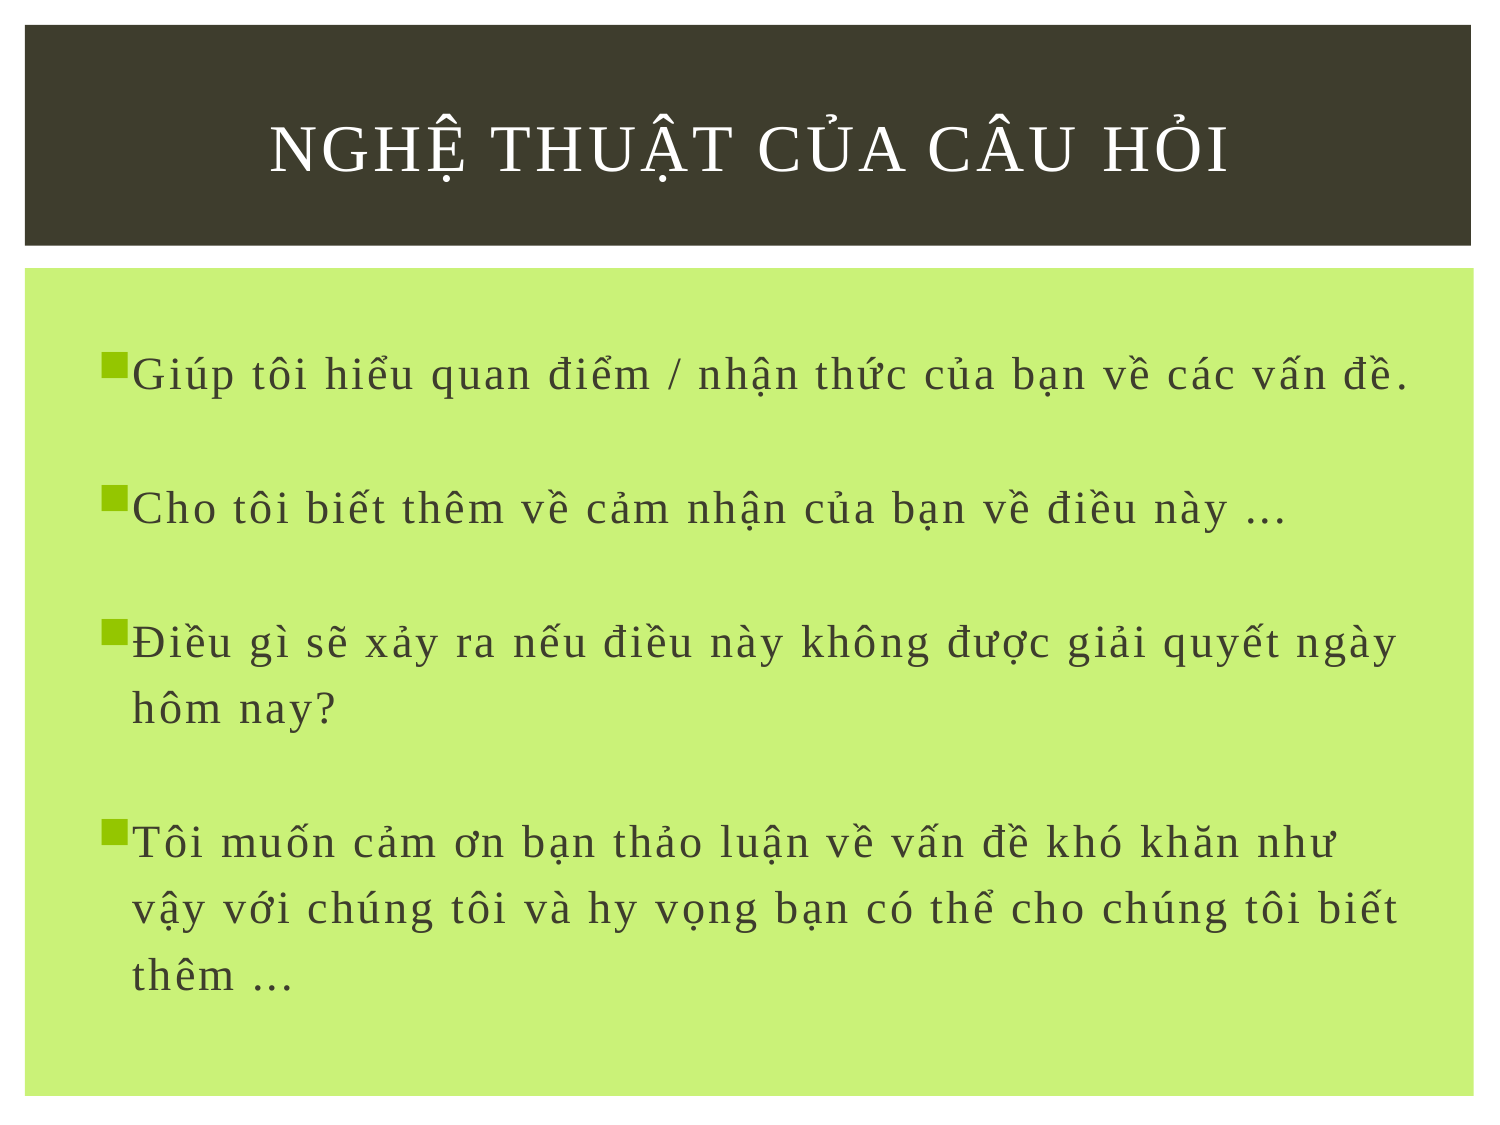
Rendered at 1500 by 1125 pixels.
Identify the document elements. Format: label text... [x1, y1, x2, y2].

title Nghệ thuật của Câu Hỏi [62, 58, 1438, 232]
text_box Giúp tôi hiểu quan điểm / nhận thức của bạn về các vấn đề. Cho tôi biết thêm về cảm nhận của bạn về điều này ... Điều gì sẽ xảy ra nếu điều này không được giải quyết ngày hôm nay? Tôi muốn cảm ơn bạn thảo luận về vấn đề khó khăn như vậy với chúng tôi và hy vọng bạn có thể cho chúng tôi biết thêm ... [74, 324, 1425, 1075]
